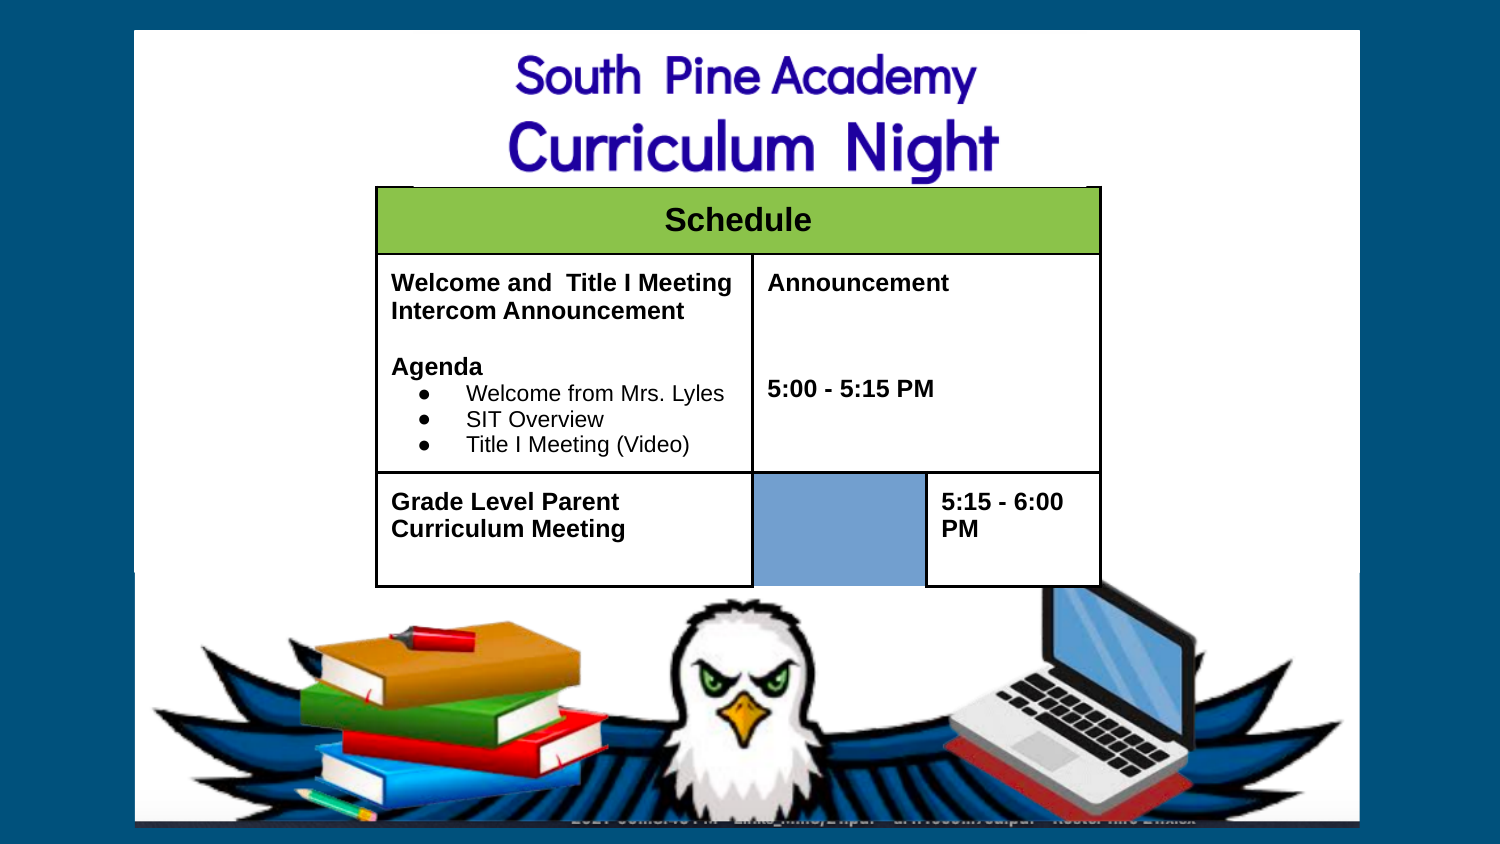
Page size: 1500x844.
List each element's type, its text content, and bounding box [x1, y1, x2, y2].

text_box [1088, 31, 1360, 548]
picture [413, 31, 1087, 188]
table_header Schedule [378, 188, 1099, 253]
text_box [134, 31, 411, 548]
picture [135, 548, 1359, 827]
table_cell Welcome and Title I Meeting Intercom Announcement Agenda Welcome from Mrs. Lyles SIT Overview Title I Meeting (Video) [378, 255, 751, 471]
table_cell Grade Level Parent Curriculum Meeting [378, 474, 751, 547]
table_cell 5:15 - 6:00 PM [928, 474, 1099, 547]
table_cell Announcement 5:00 - 5:15 PM [754, 255, 1099, 471]
